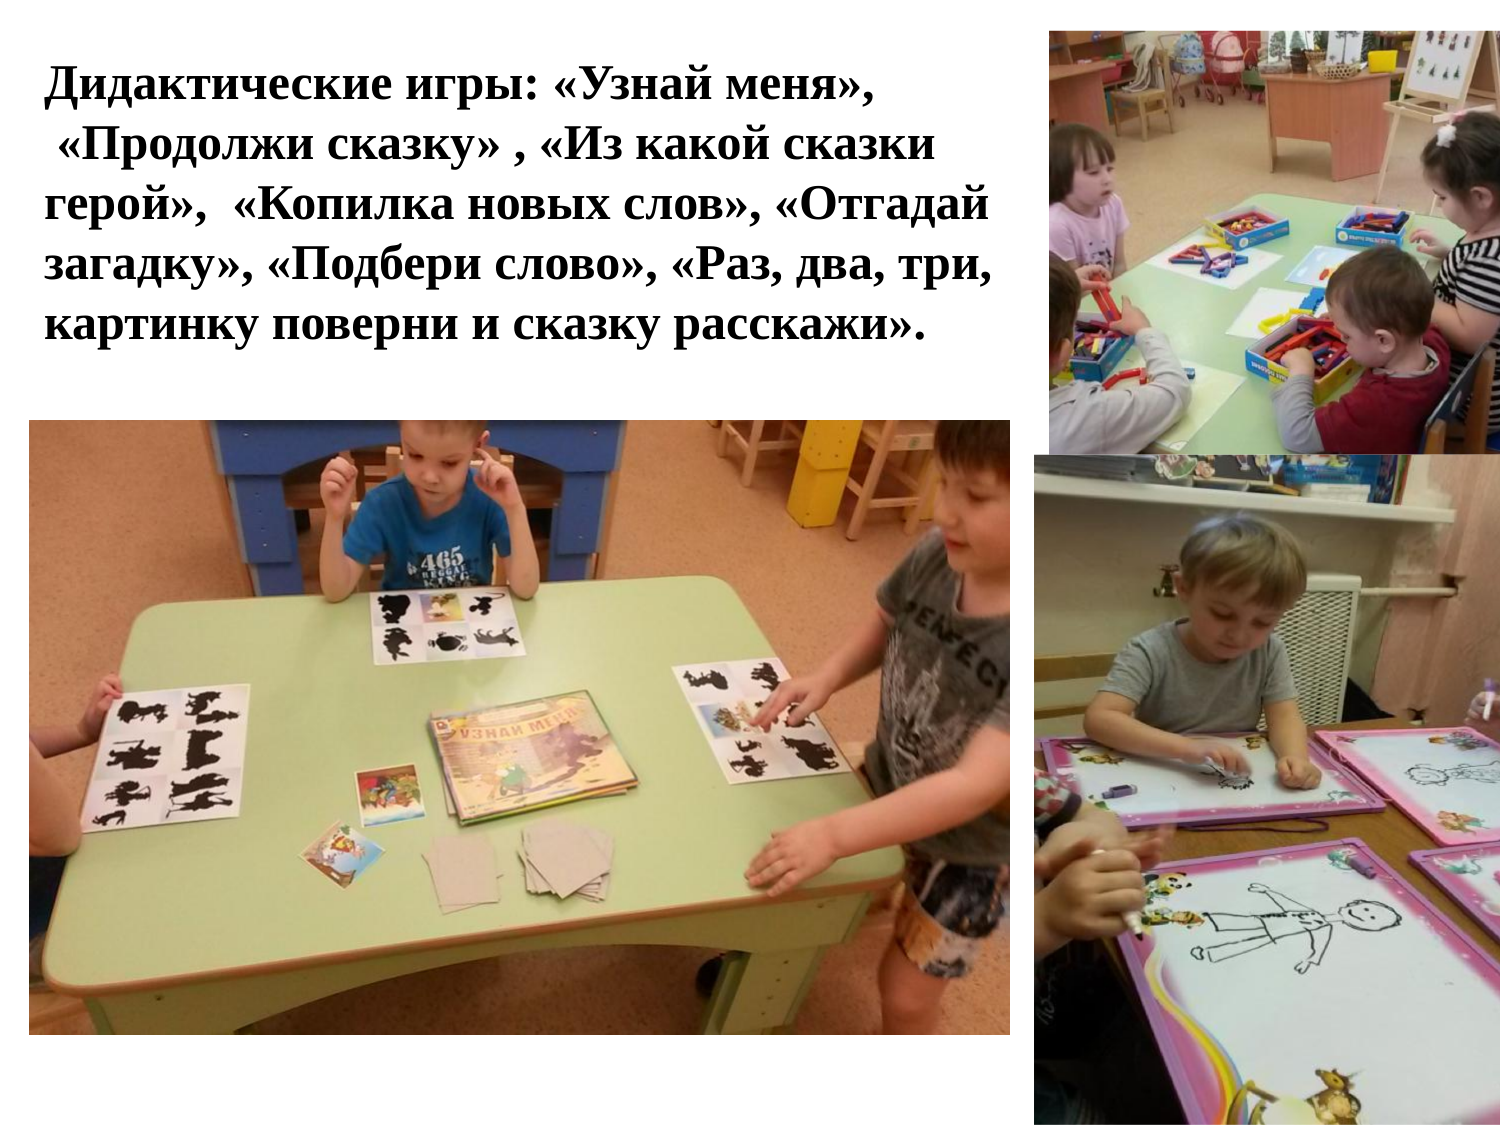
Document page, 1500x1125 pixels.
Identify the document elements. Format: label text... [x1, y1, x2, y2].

picture [29, 31, 1500, 1124]
text_box Дидактические игры: «Узнай меня», «Продолжи сказку» , «Из какой сказки герой», «Копилка новых слов», «Отгадай загадку», «Подбери слово», «Раз, два, три, картинку поверни и сказку расскажи». [29, 42, 1046, 358]
